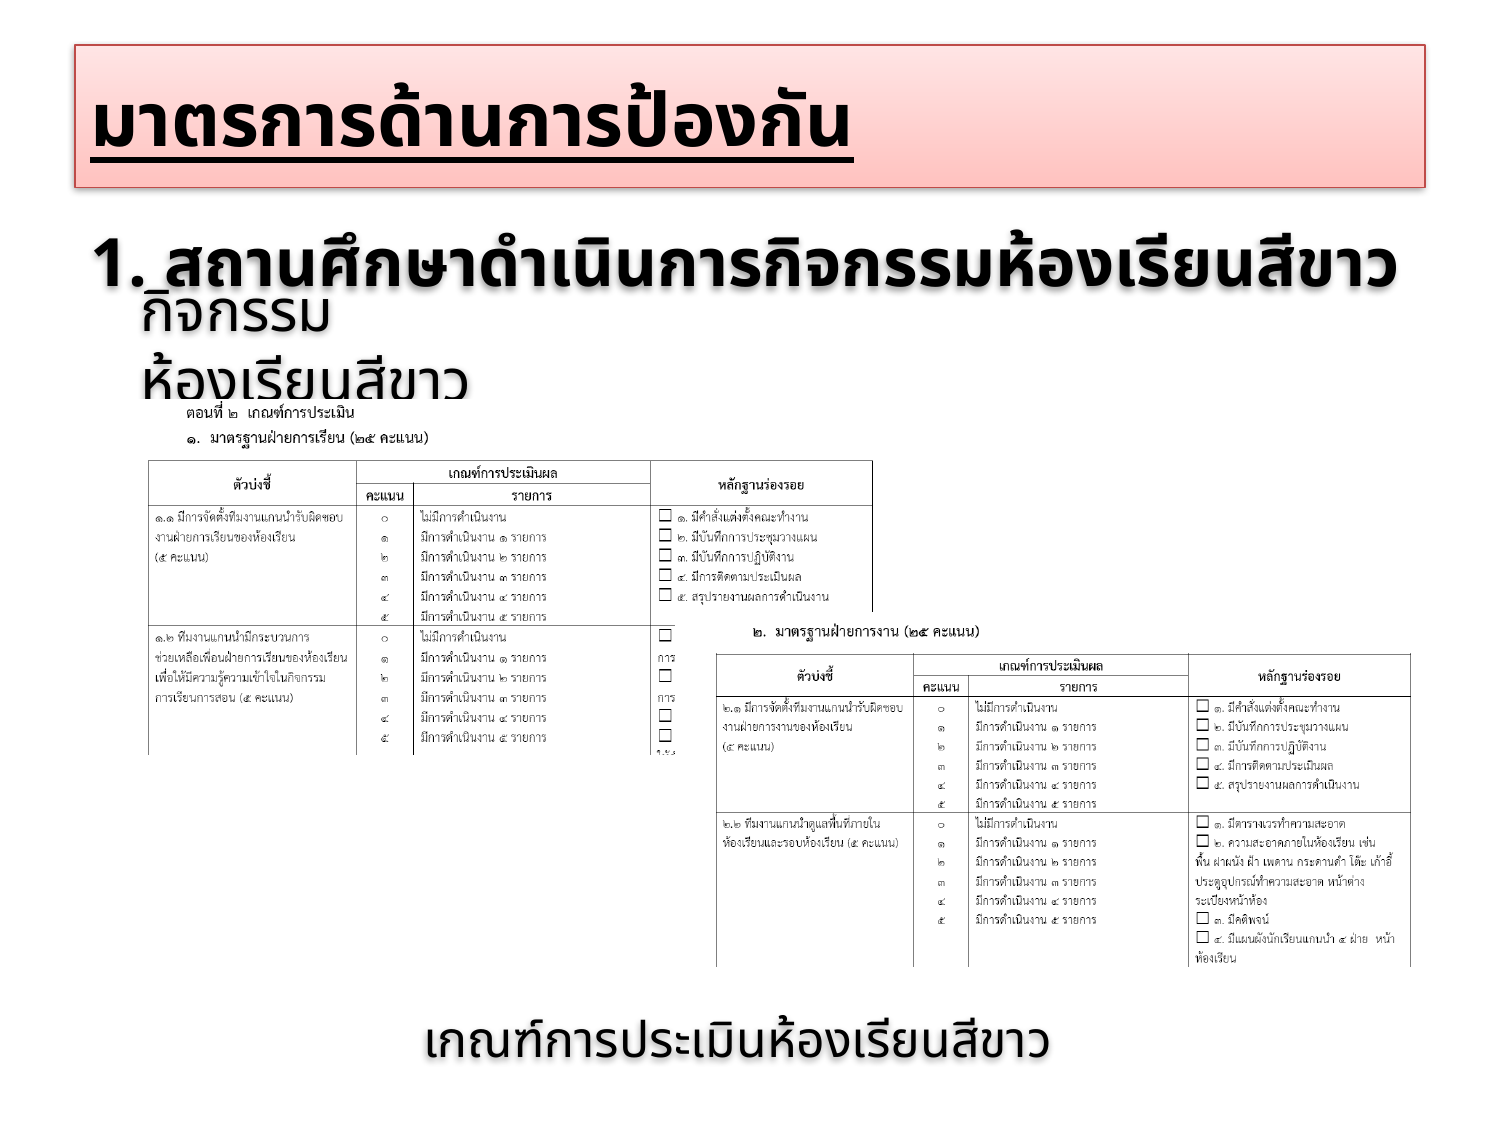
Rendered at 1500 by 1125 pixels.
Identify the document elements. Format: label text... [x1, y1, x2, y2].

title มาตรการด้านการป้องกัน [74, 44, 1426, 188]
text_box เกณฑ์การประเมินห้องเรียนสีขาว [62, 1000, 1413, 1076]
list 1. สถานศึกษาดำเนินการกิจกรรมห้องเรียนสีขาว [74, 212, 1426, 326]
picture [112, 399, 1443, 967]
text_box กิจกรรมห้องเรียนสีขาว [124, 265, 538, 398]
